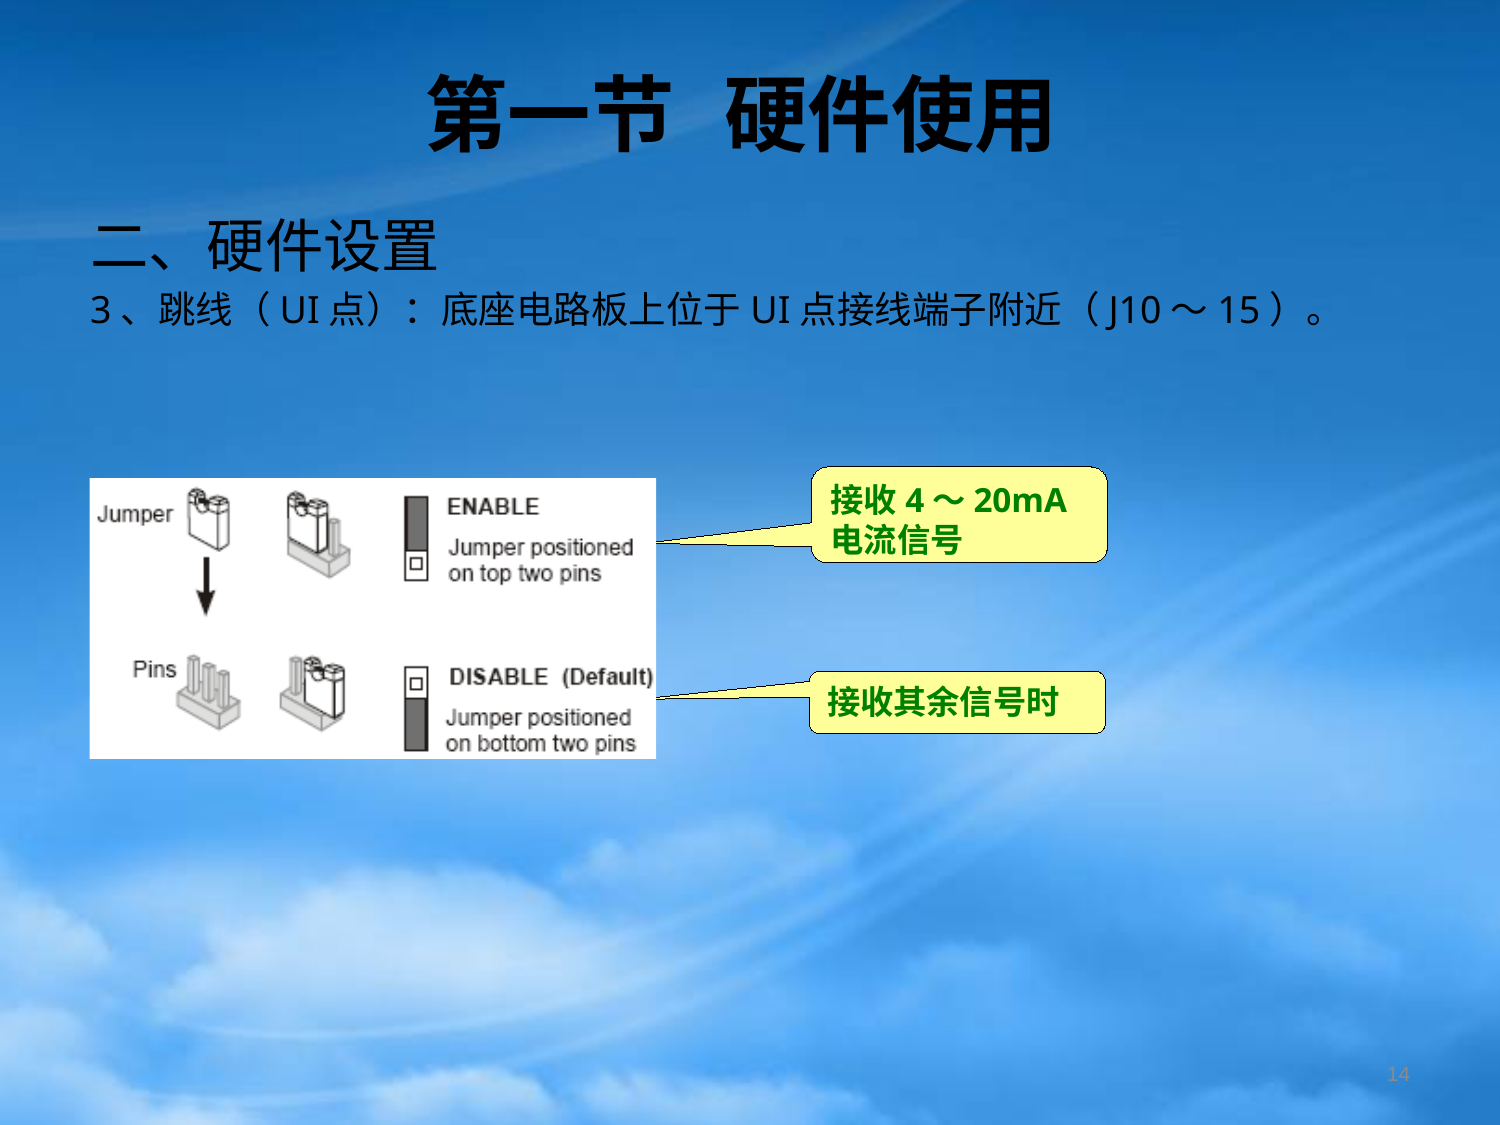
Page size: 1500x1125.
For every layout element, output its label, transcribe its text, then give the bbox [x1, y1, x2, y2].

list 二、硬件设置 3、跳线（UI点）：底座电路板上位于UI点接线端子附近（J10～15）。 [75, 201, 1419, 987]
text_box 接收其余信号时 [661, 671, 1106, 734]
text_box 接收4～20mA电流信号 [661, 466, 1108, 563]
picture [0, 0, 1500, 1125]
slide_number 14 [1074, 1042, 1425, 1103]
title 第一节 硬件使用 [74, 62, 1424, 172]
